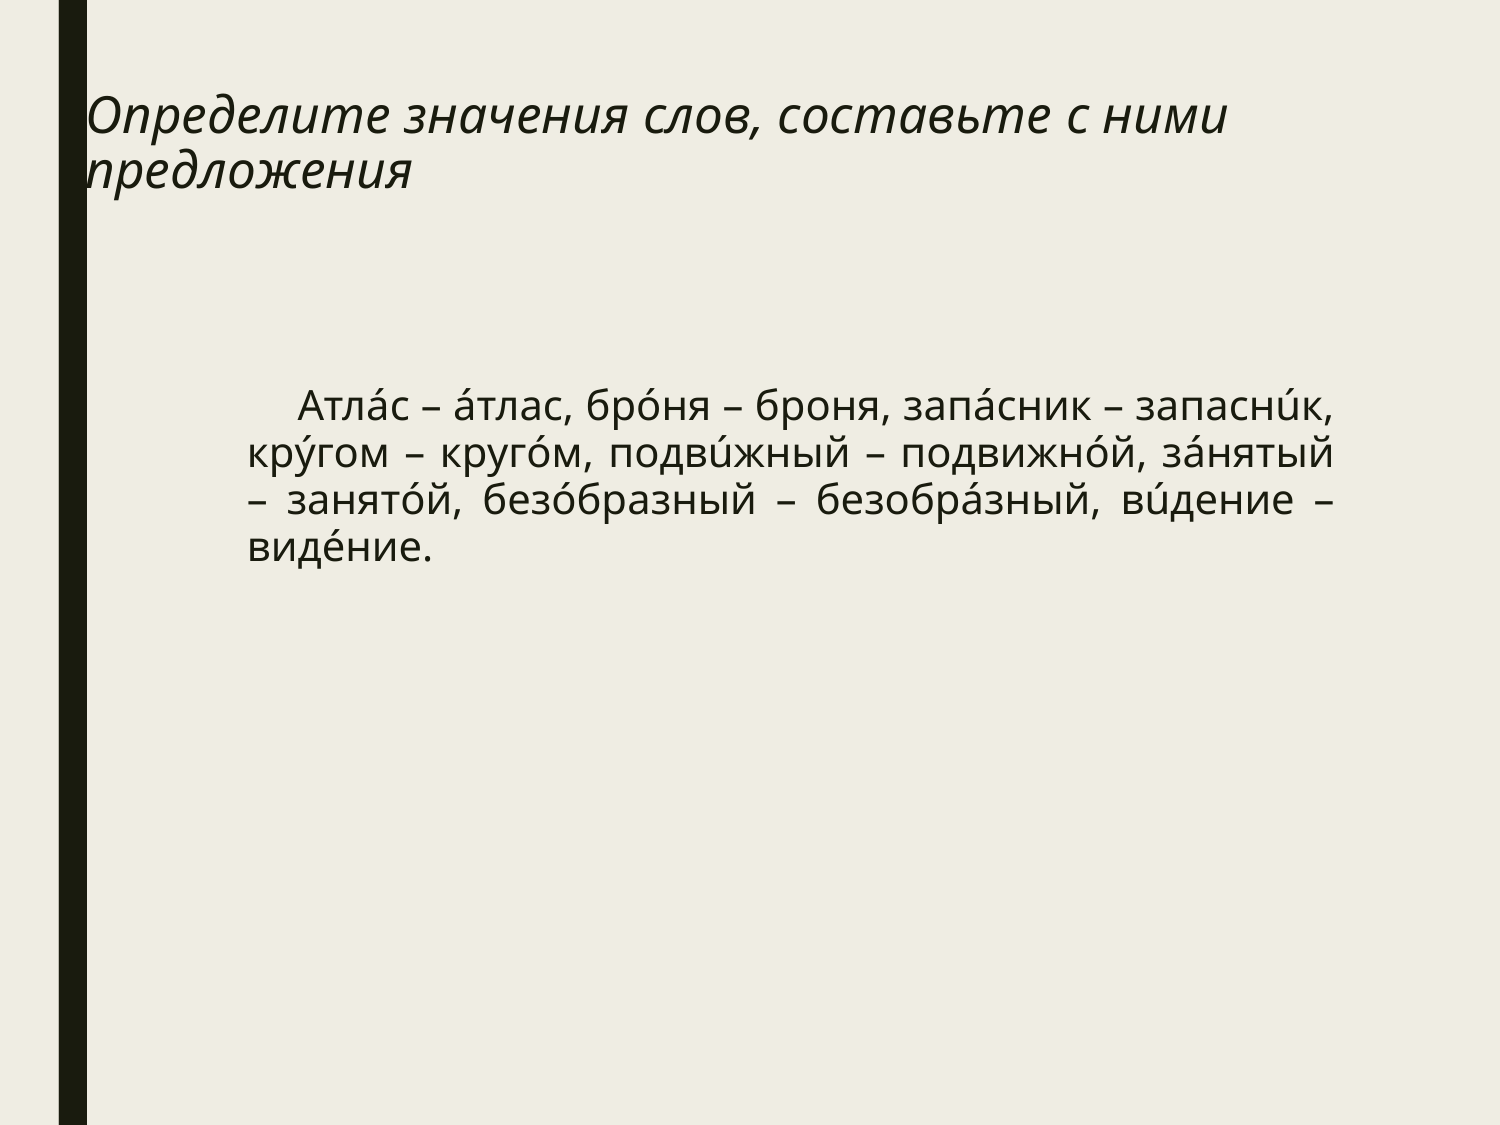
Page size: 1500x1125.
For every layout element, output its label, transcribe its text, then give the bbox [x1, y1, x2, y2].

list Атлáс – áтлас, брóня – броня, запáсник – запаснúк, крýгом – кругóм, подвúжный – подвижнóй, зáнятый – занятóй, безóбразный – безобрáзный, вúдение – видéние. [168, 375, 1351, 963]
title Определите значения слов, составьте с ними предложения [70, 82, 1421, 270]
